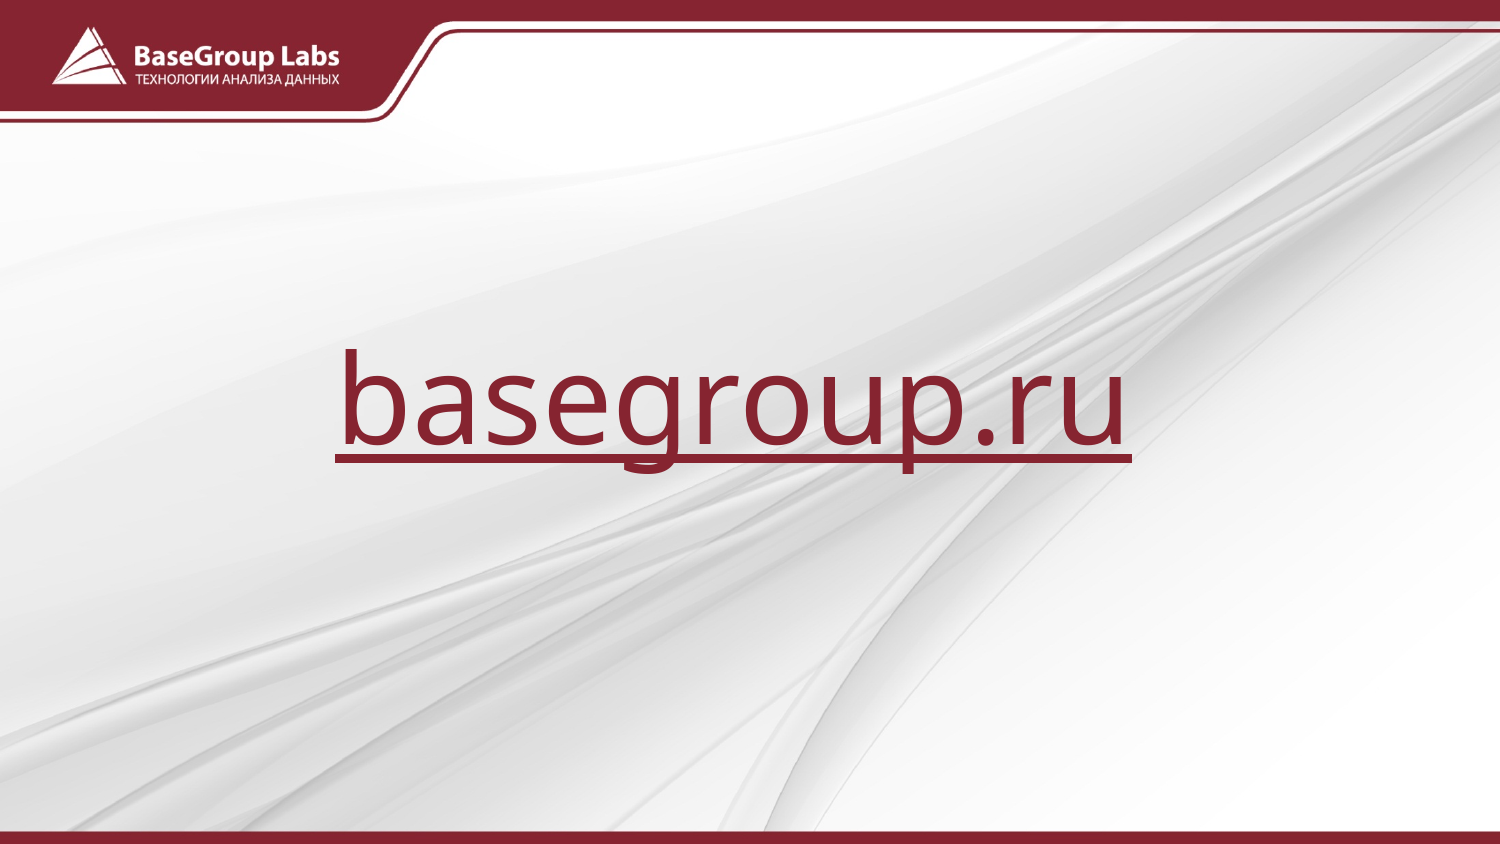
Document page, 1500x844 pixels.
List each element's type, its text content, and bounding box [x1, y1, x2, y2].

picture [0, 0, 1500, 844]
list basegroup.ru [88, 258, 1412, 552]
